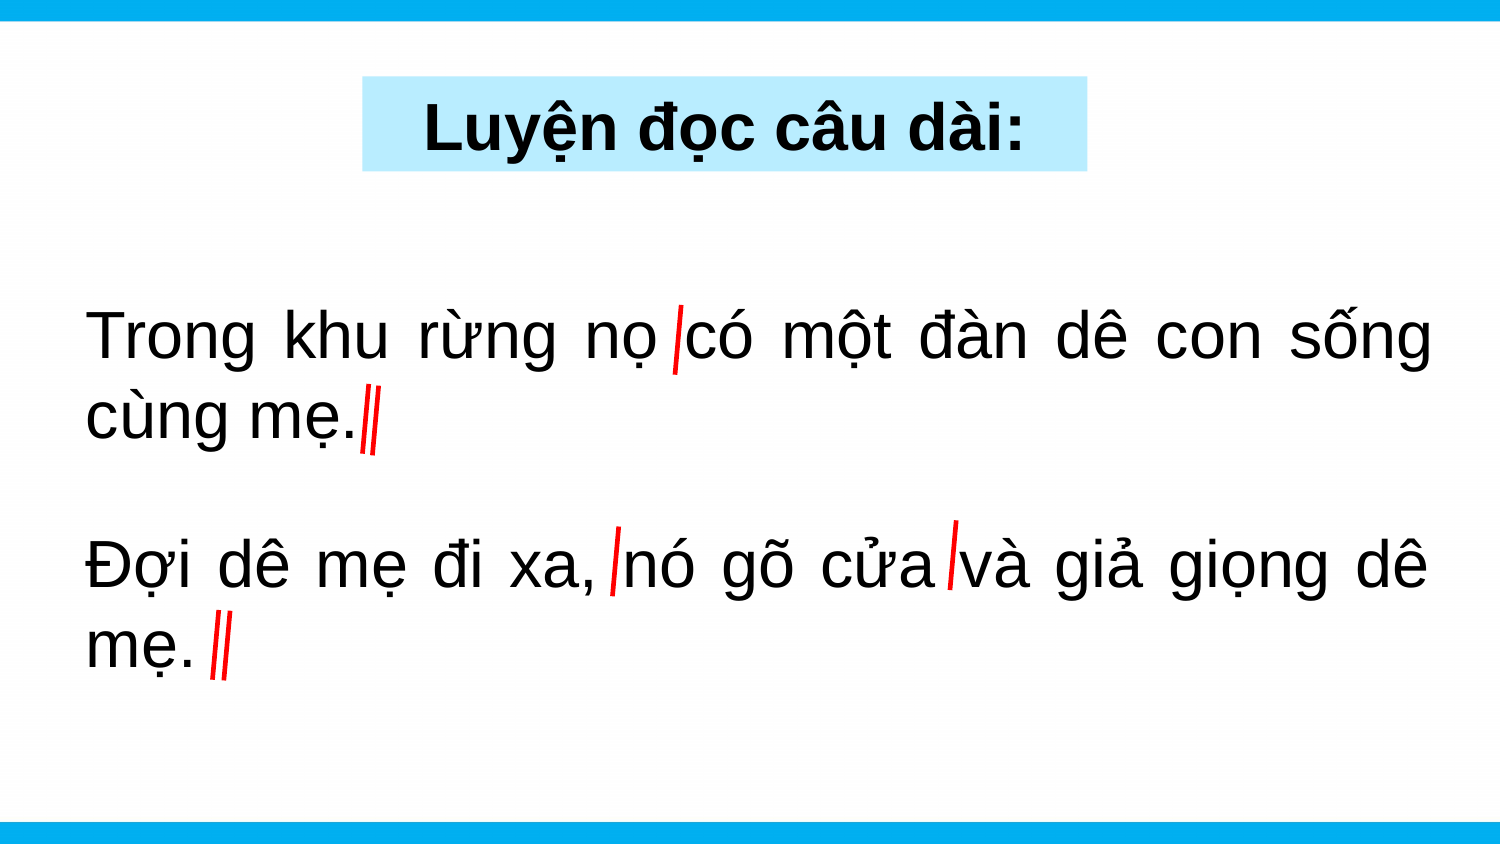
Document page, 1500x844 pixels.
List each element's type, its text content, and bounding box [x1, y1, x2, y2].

text_box Trong khu rừng nọ có một đàn dê con sống cùng mẹ. [70, 284, 1450, 460]
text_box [362, 383, 379, 456]
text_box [949, 520, 957, 591]
text_box Luyện đọc câu dài: [362, 76, 1088, 172]
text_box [612, 526, 619, 597]
picture [0, 22, 1500, 822]
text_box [212, 609, 231, 681]
text_box Đợi dê mẹ đi xa, nó gõ cửa và giả giọng dê mẹ. [70, 513, 1446, 689]
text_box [674, 304, 682, 375]
